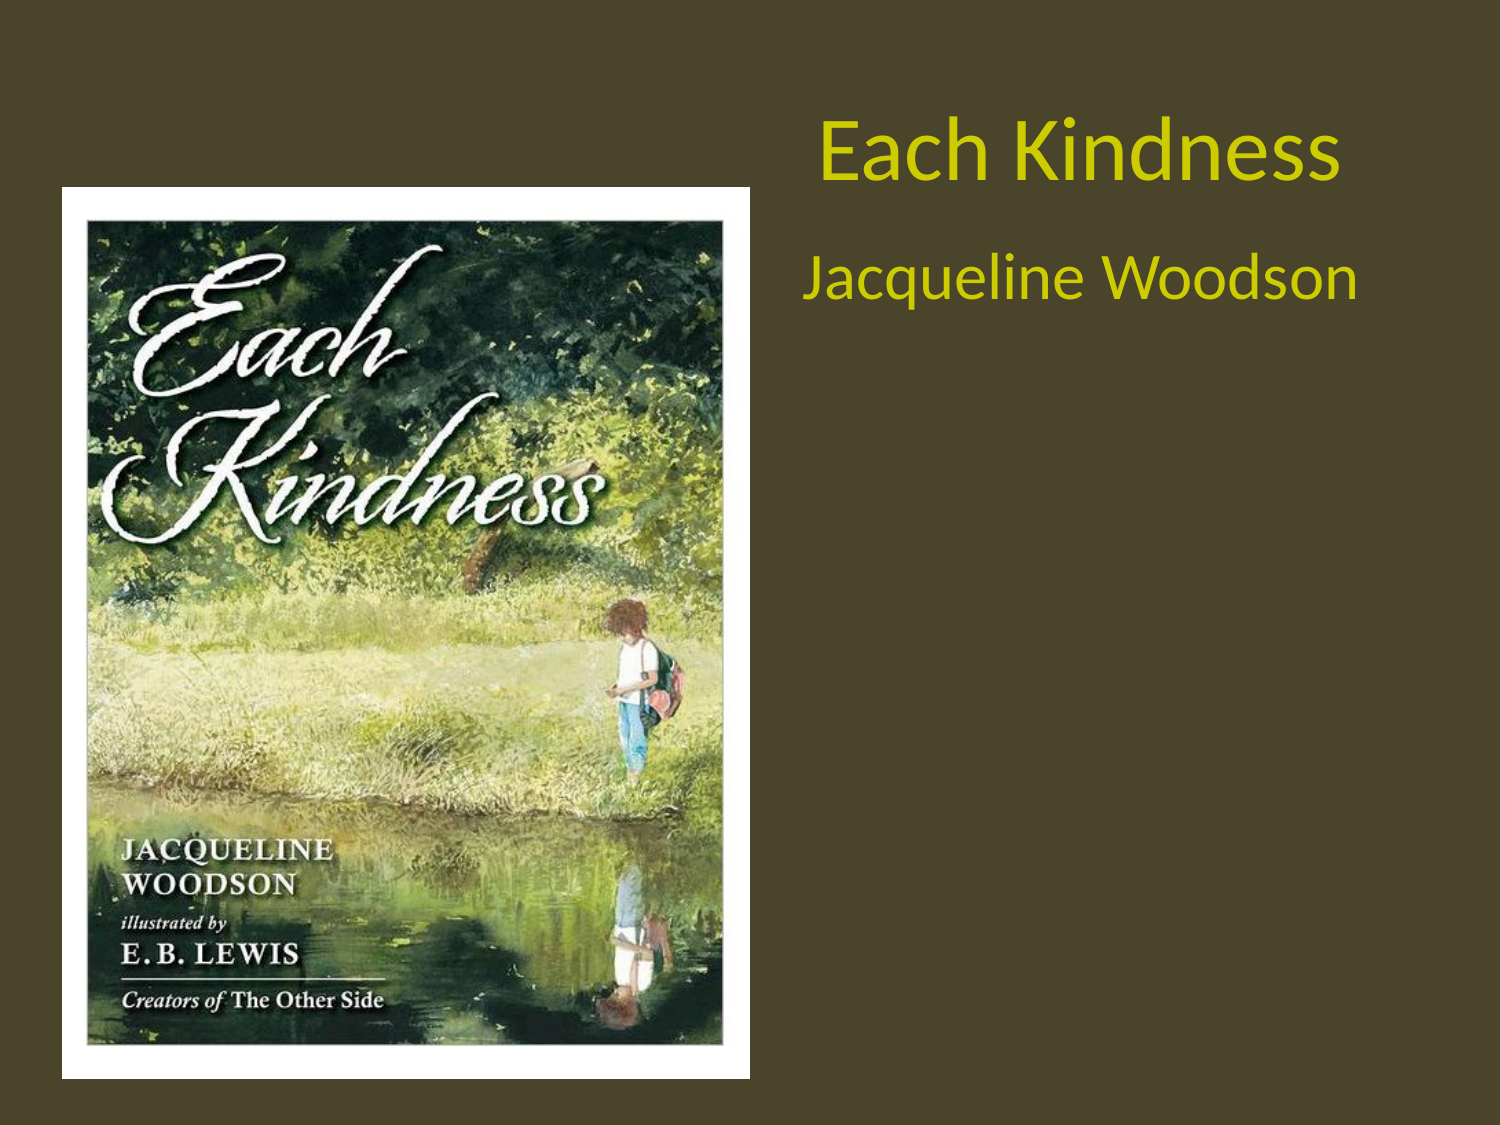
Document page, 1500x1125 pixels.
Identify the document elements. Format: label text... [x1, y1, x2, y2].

title Each Kindness [405, 50, 1500, 238]
picture [62, 187, 751, 1079]
list Jacqueline Woodson [754, 224, 1413, 318]
